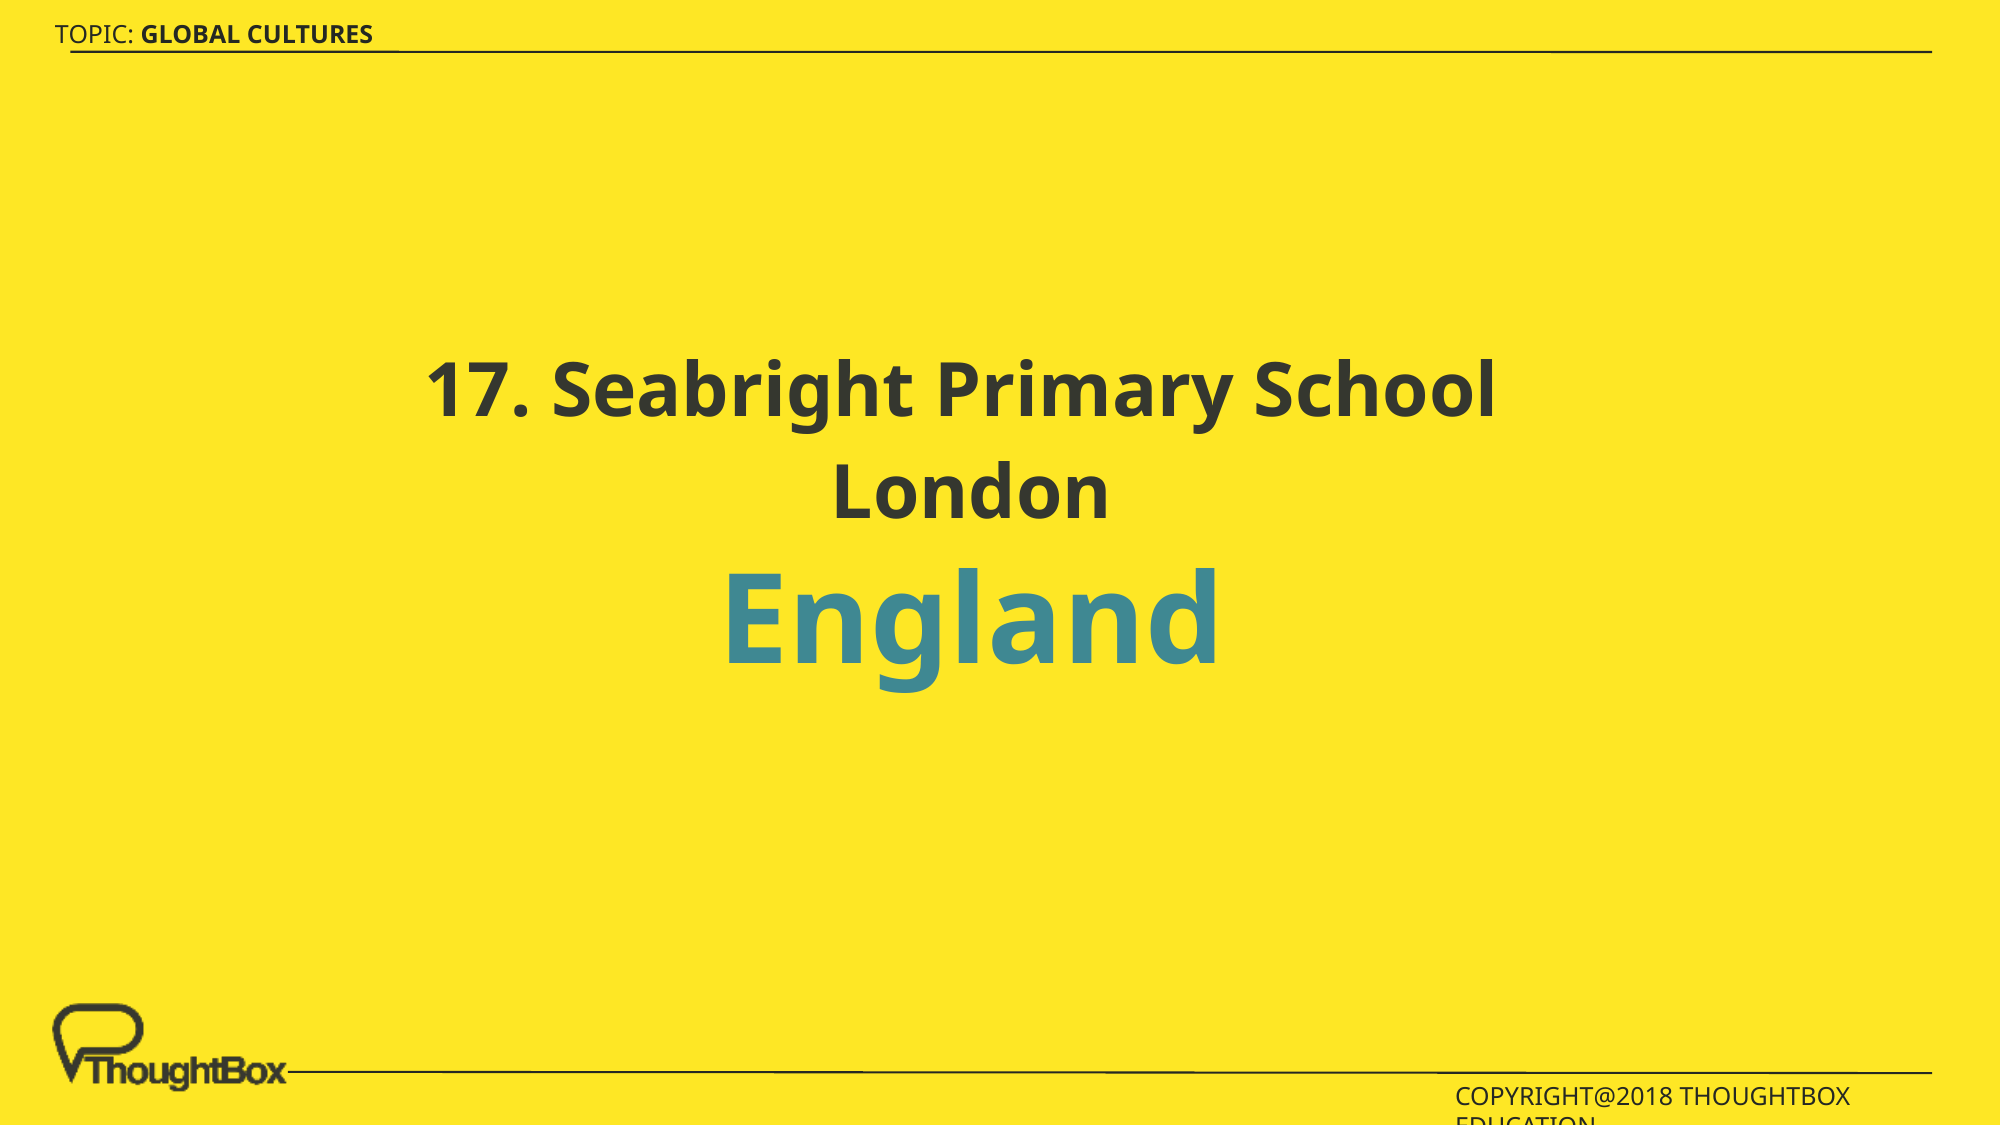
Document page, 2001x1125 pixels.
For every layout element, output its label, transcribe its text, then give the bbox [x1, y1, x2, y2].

picture [51, 1002, 288, 1093]
subtitle 17. Seabright Primary School London England [221, 344, 1722, 793]
